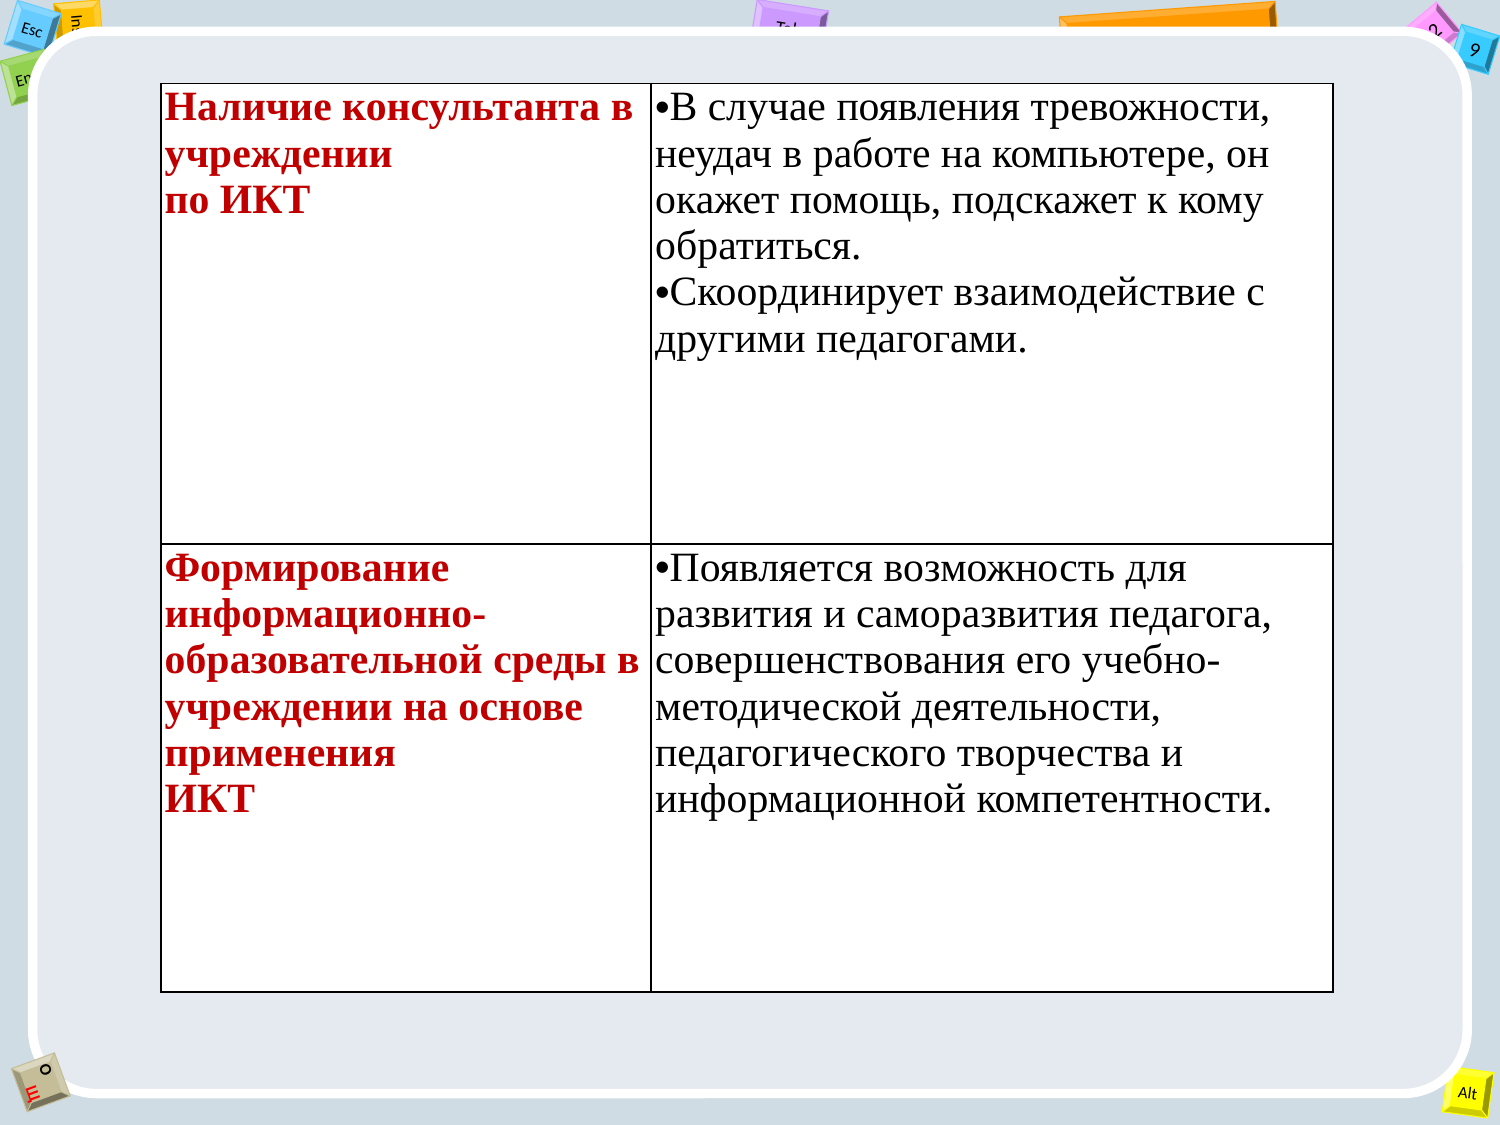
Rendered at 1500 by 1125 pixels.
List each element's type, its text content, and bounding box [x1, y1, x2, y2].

table_header В случае появления тревожности, неудач в работе на компьютере, он окажет помощь, подскажет к кому обратиться. Скоординирует взаимодействие с другими педагогами. [652, 84, 1332, 543]
table_cell Появляется возможность для развития и саморазвития педагога, совершенствования его учебно- методической деятельности, педагогического творчества и информационной компетентности. [652, 545, 1332, 991]
table_header Наличие консультанта в учреждении по ИКТ [162, 84, 650, 543]
table_cell Формирование информационно- образовательной среды в учреждении на основе применения ИКТ [162, 545, 650, 991]
